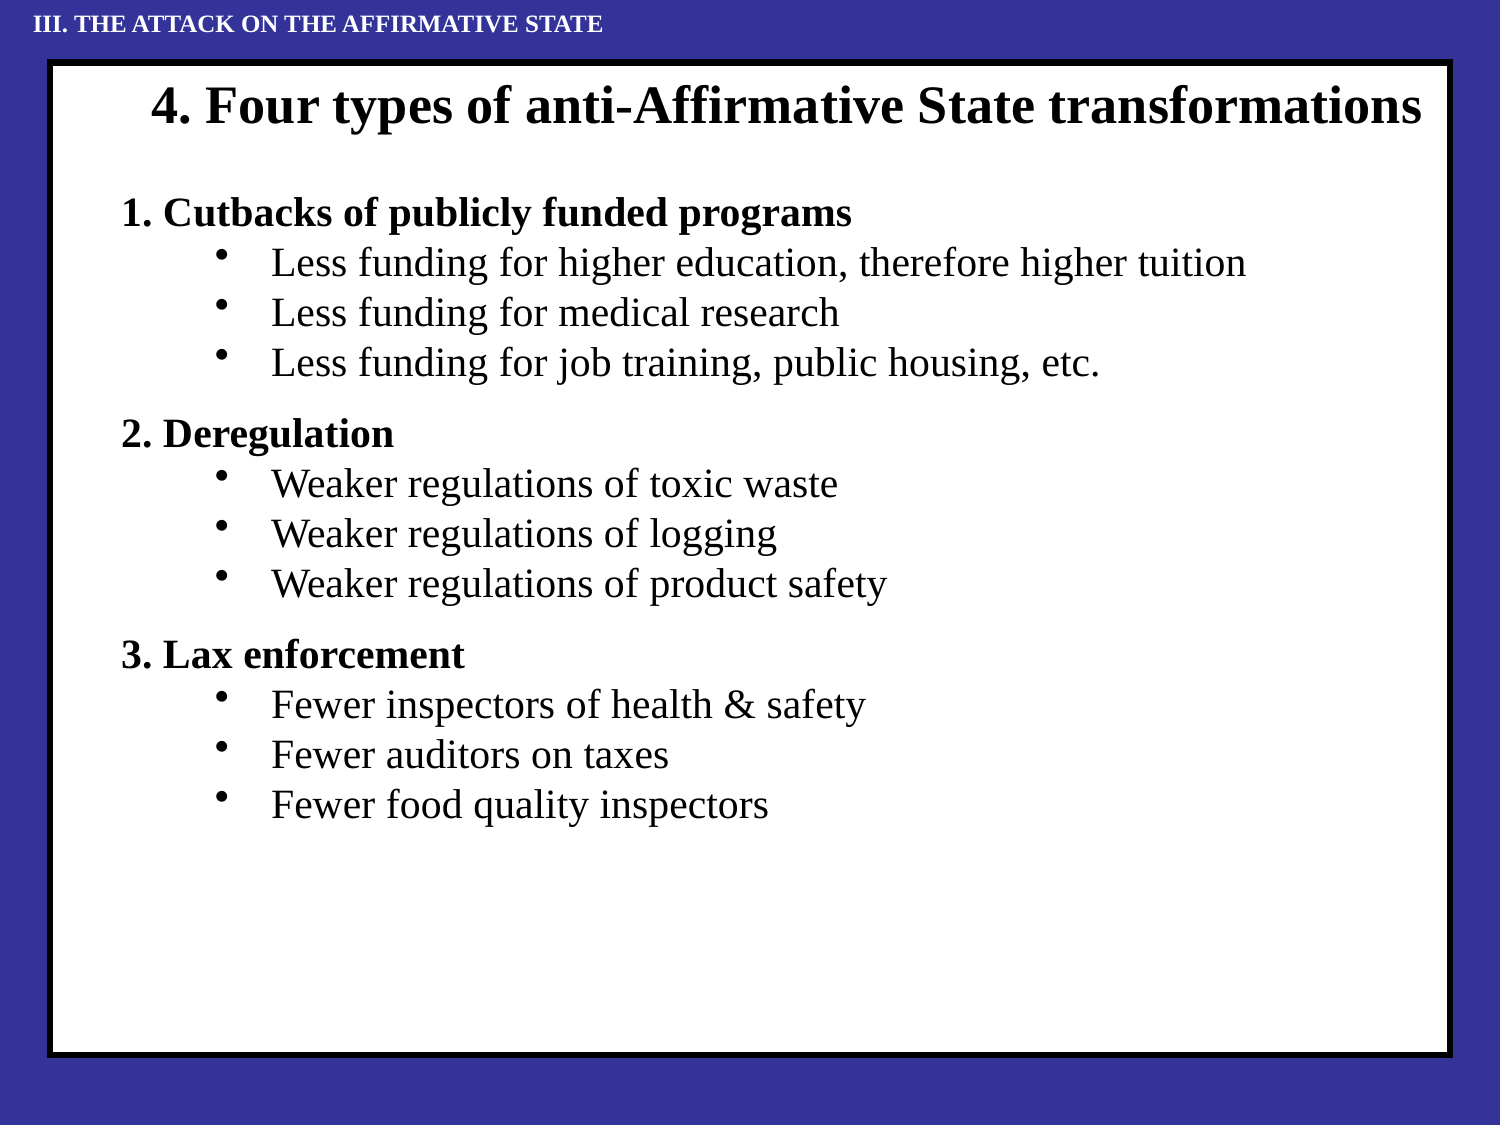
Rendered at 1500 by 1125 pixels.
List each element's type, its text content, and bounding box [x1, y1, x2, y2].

text_box 4. Four types of anti-Affirmative State transformations 1. Cutbacks of publicly funded programs Less funding for higher education, therefore higher tuition Less funding for medical research Less funding for job training, public housing, etc. 2. Deregulation Weaker regulations of toxic waste Weaker regulations of logging Weaker regulations of product safety 3. Lax enforcement Fewer inspectors of health & safety Fewer auditors on taxes Fewer food quality inspectors 4. Privatization Prisons Military subcontractors – food, mercenaries Public utilities privatized [50, 62, 1450, 1055]
text_box III. THE ATTACK ON THE AFFIRMATIVE STATE [0, 0, 638, 45]
